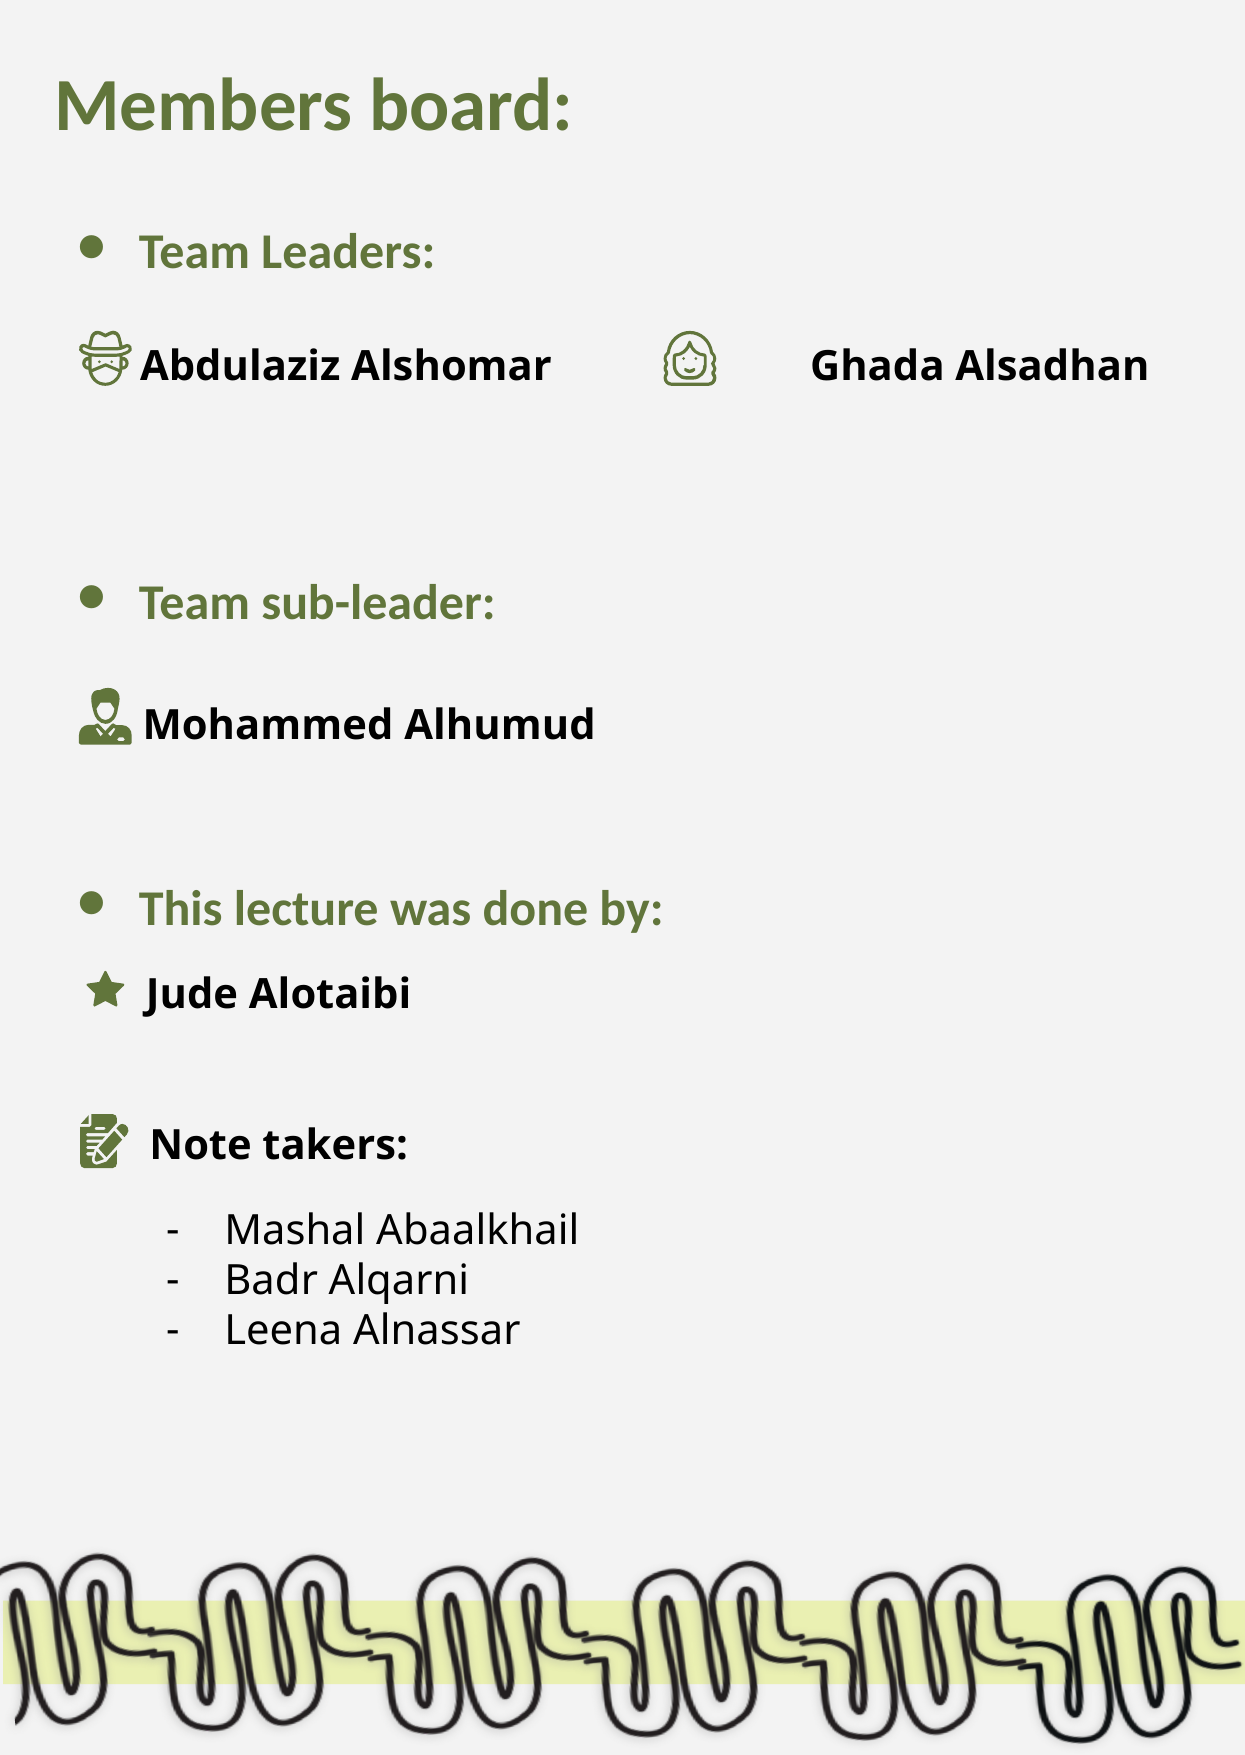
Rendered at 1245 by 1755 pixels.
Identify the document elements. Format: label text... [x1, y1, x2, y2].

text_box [663, 330, 717, 387]
picture [0, 1468, 1245, 1755]
text_box Note takers: Mashal Abaalkhail Badr Alqarni Leena Alnassar [134, 1102, 1245, 1478]
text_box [78, 330, 133, 387]
text_box This lecture was done by: [48, 860, 868, 960]
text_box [78, 687, 133, 745]
text_box Team sub-leader: Mohammed Alhumud [48, 554, 1111, 810]
text_box Members board: [39, 40, 1087, 124]
text_box Team Leaders: Abdulaziz Alshomar Ghada Alsadhan [49, 203, 1201, 612]
text_box Jude Alotaibi [130, 951, 977, 1036]
text_box [86, 970, 125, 1007]
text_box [79, 1113, 132, 1169]
